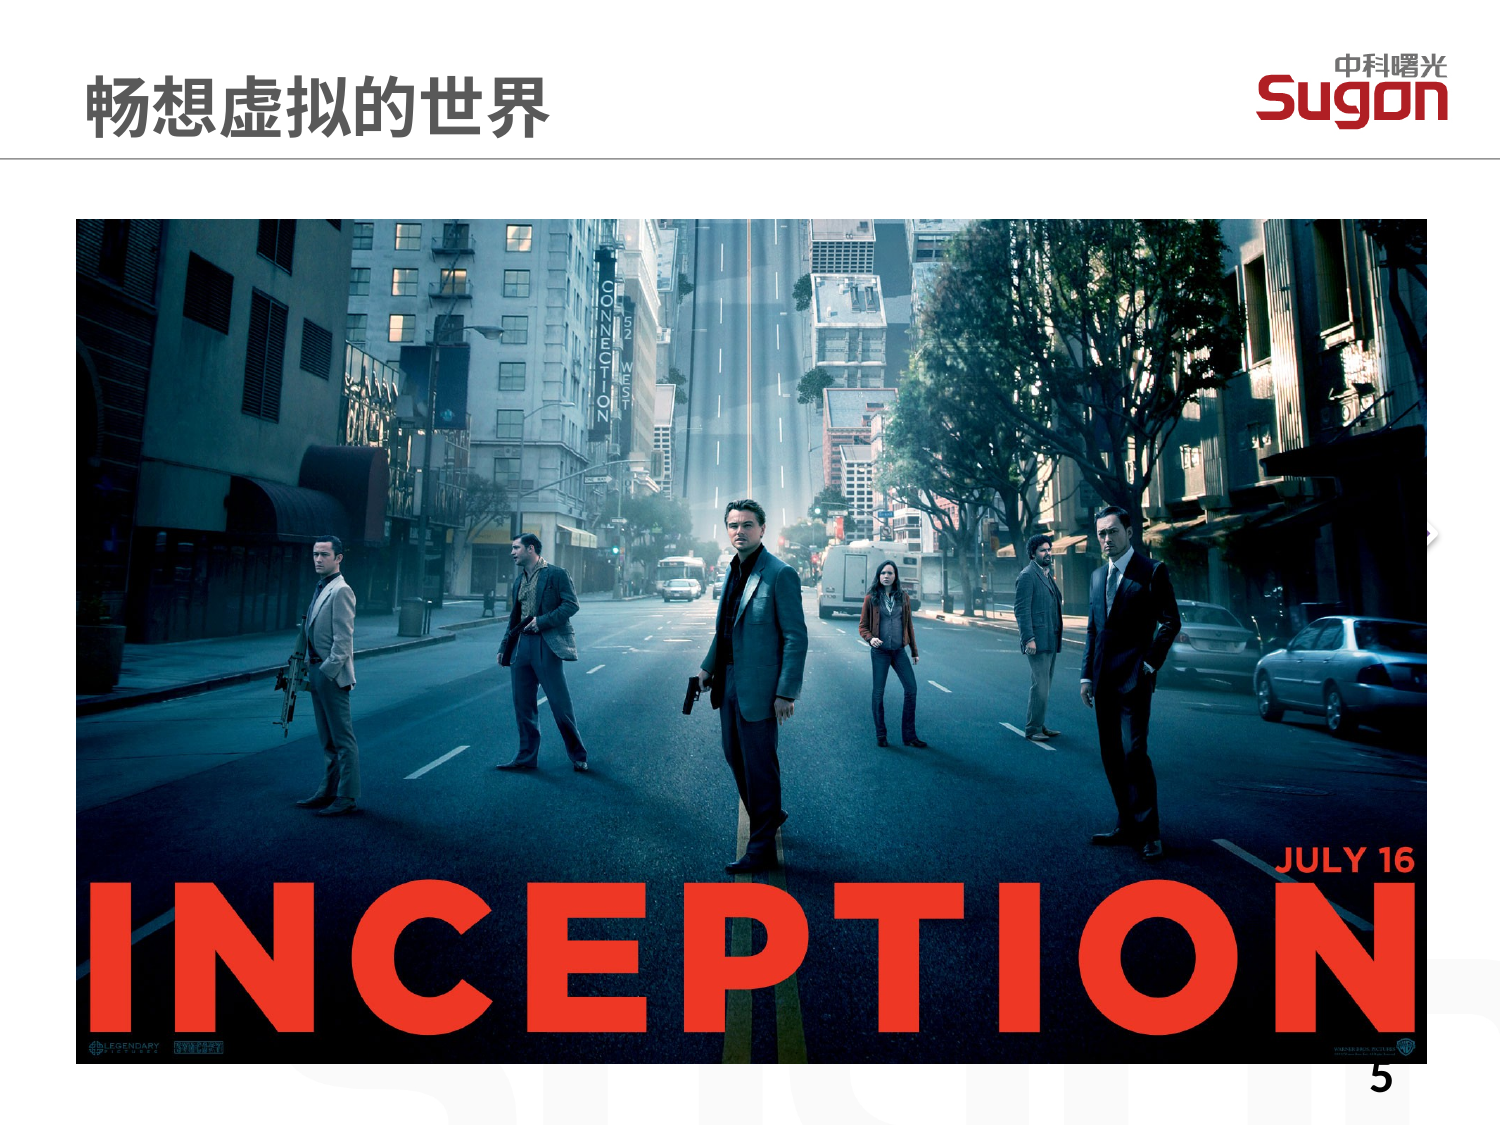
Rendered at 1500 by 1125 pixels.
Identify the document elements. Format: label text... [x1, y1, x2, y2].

list 畅想虚拟的世界 [70, 58, 1117, 153]
picture [0, 0, 1500, 1125]
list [1430, 325, 1436, 741]
